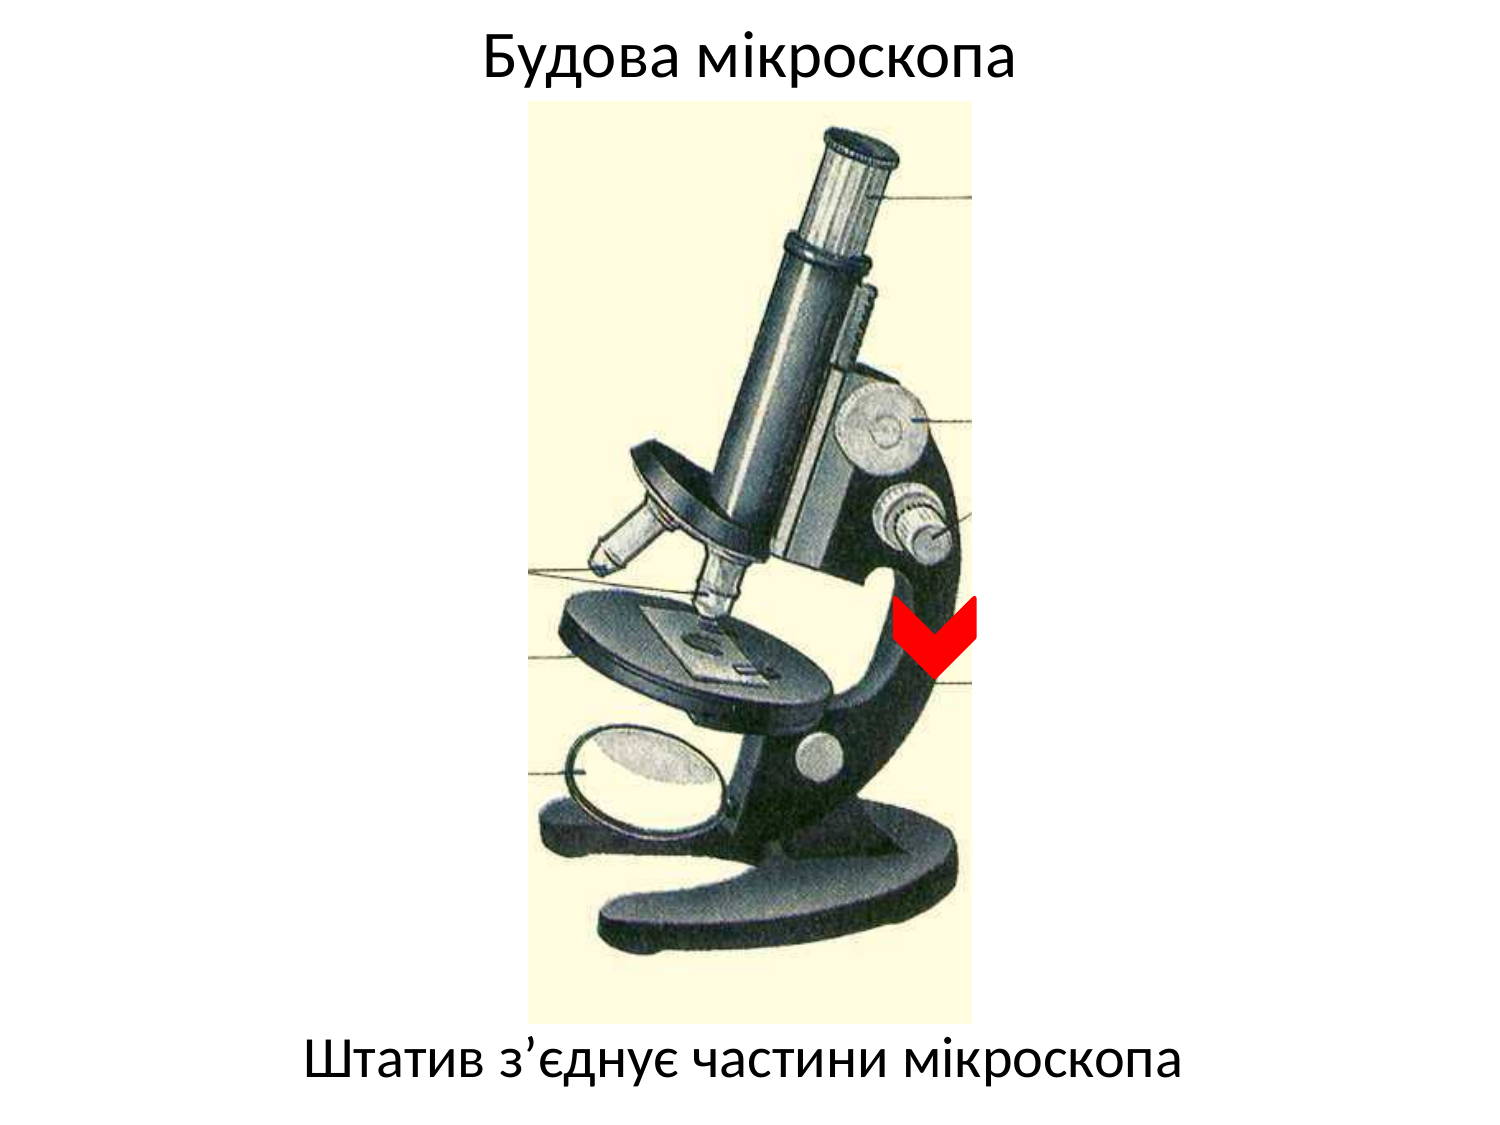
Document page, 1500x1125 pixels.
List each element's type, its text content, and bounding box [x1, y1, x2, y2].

list Штатив з’єднує частини мікроскопа [75, 1011, 1425, 1125]
picture [165, 101, 1351, 1024]
title Будова мікроскопа [75, 0, 1425, 102]
